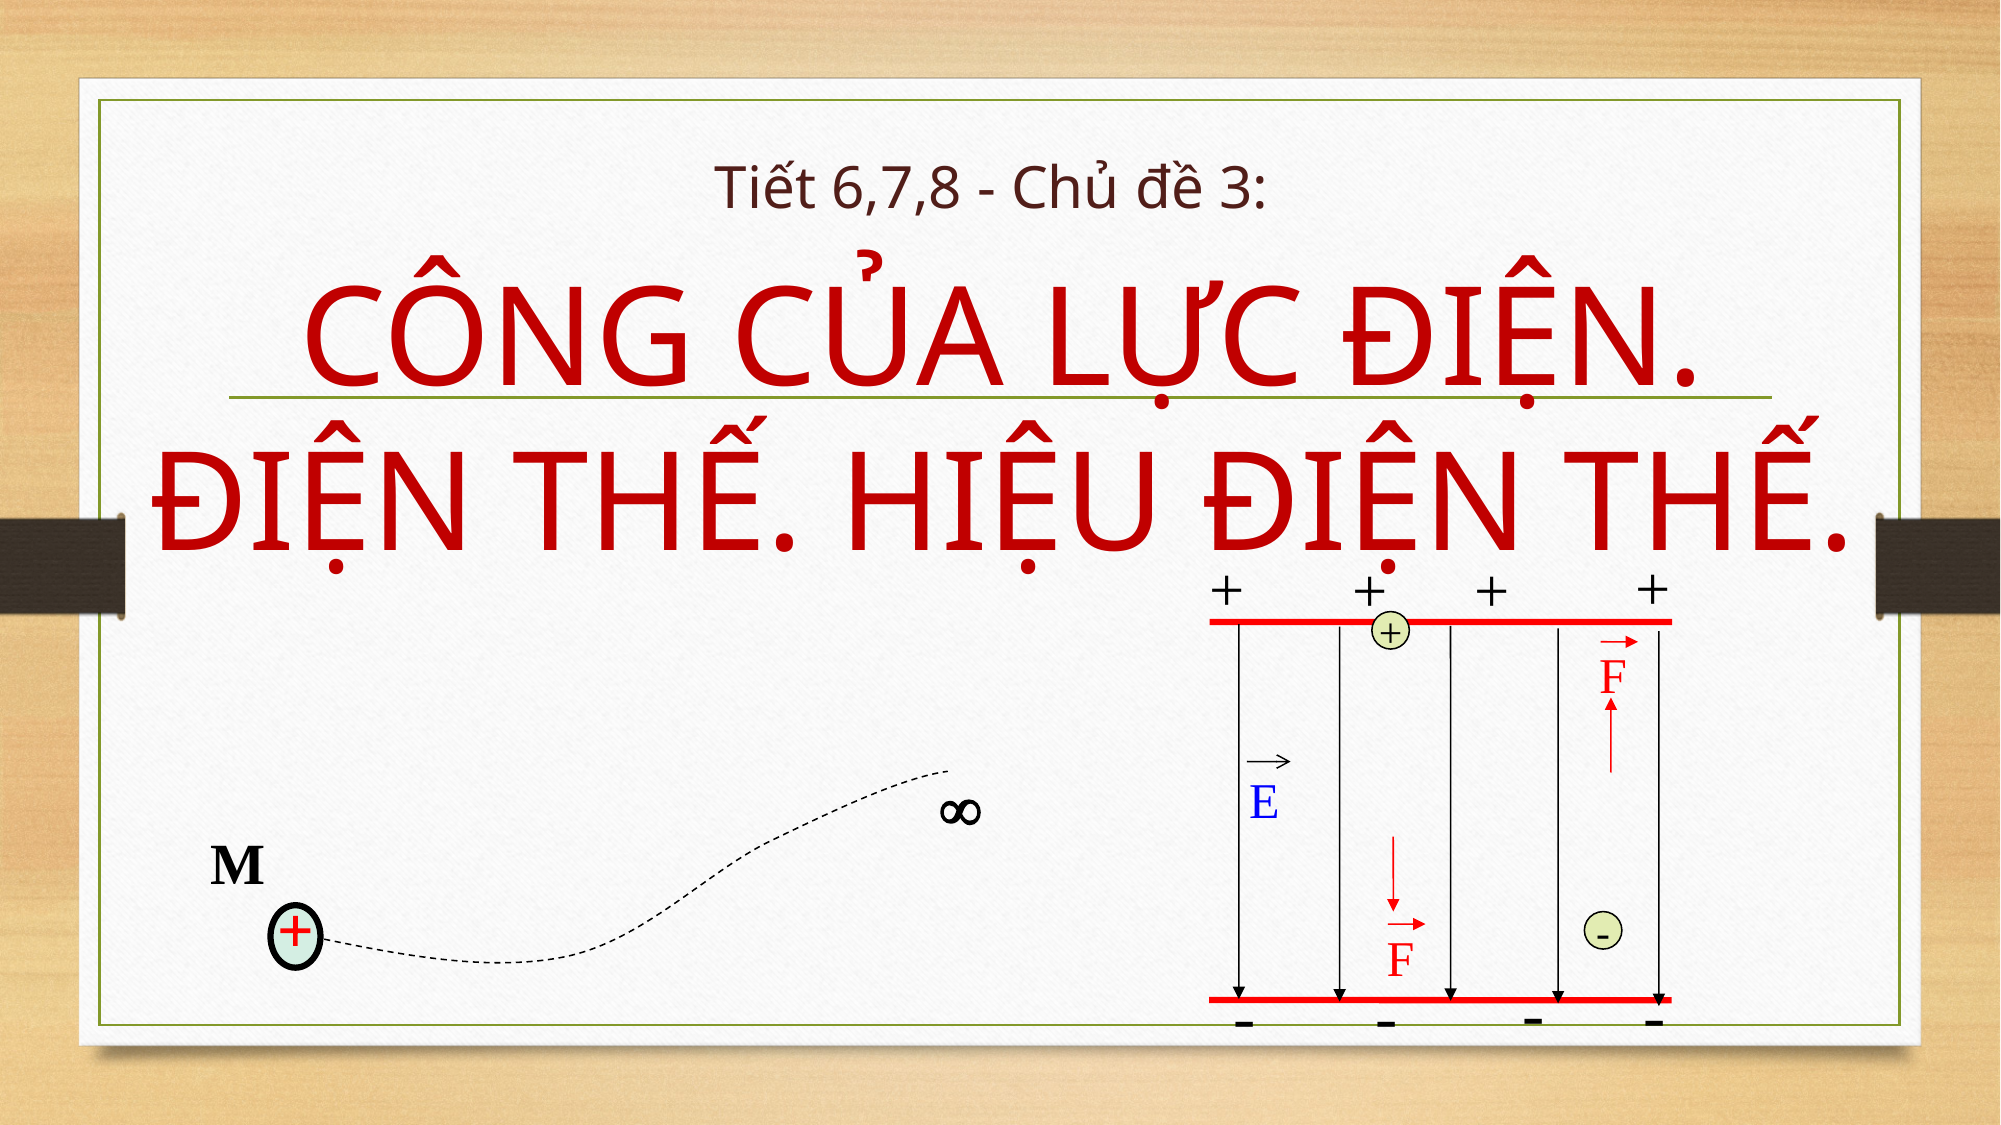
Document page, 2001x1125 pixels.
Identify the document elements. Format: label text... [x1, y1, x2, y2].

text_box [1584, 636, 1698, 773]
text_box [270, 904, 321, 968]
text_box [1371, 836, 1485, 995]
text_box [323, 776, 923, 963]
text_box  [923, 761, 999, 847]
text_box Tiết 6,7,8 - Chủ đề 3: [699, 142, 1284, 228]
picture [0, 0, 2001, 1125]
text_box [1234, 623, 1660, 1007]
text_box CÔNG CỦA LỰC ĐIỆN. ĐIỆN THẾ. HIỆU ĐIỆN THẾ. [133, 240, 1872, 586]
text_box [1195, 540, 1696, 633]
text_box M [196, 818, 296, 904]
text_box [1208, 963, 1705, 1062]
